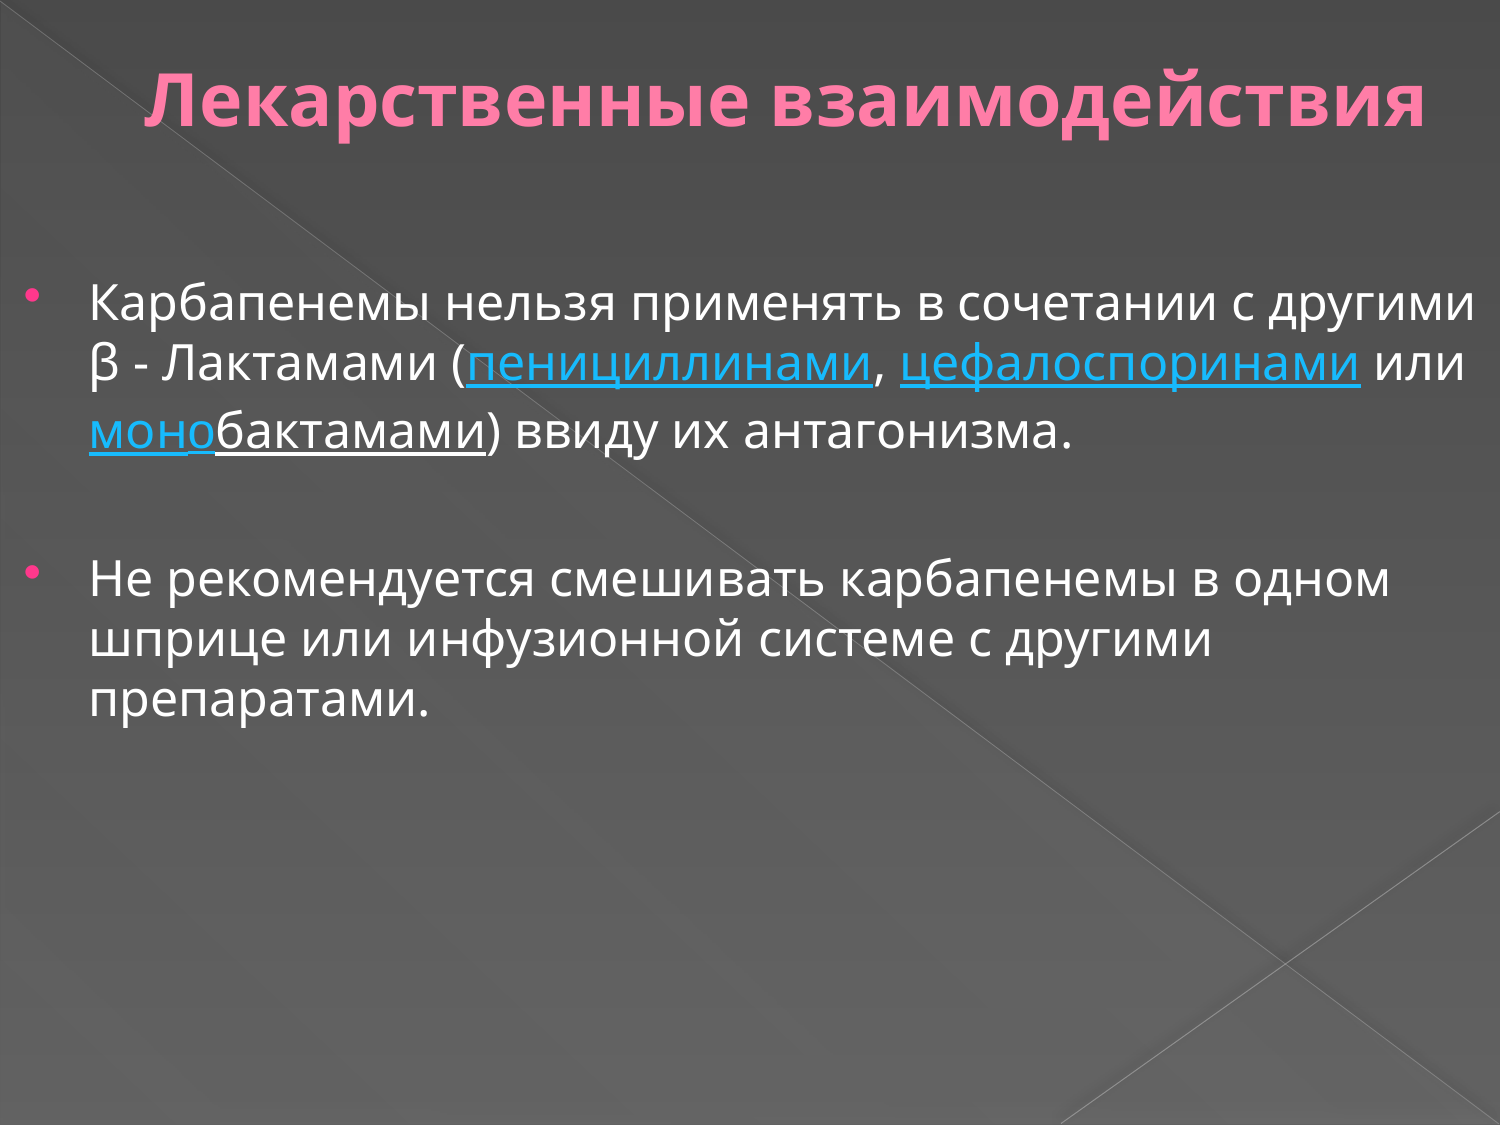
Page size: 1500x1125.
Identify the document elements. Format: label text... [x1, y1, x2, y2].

list Карбапенемы нельзя применять в сочетании с другими β - Лактамами (пенициллинами, цефалоспоринами или монобактамами) ввиду их антагонизма. Не рекомендуется смешивать карбапенемы в одном шприце или инфузионной системе с другими препаратами. [0, 262, 1500, 1125]
title Лекарственные взаимодействия [0, 43, 1500, 238]
